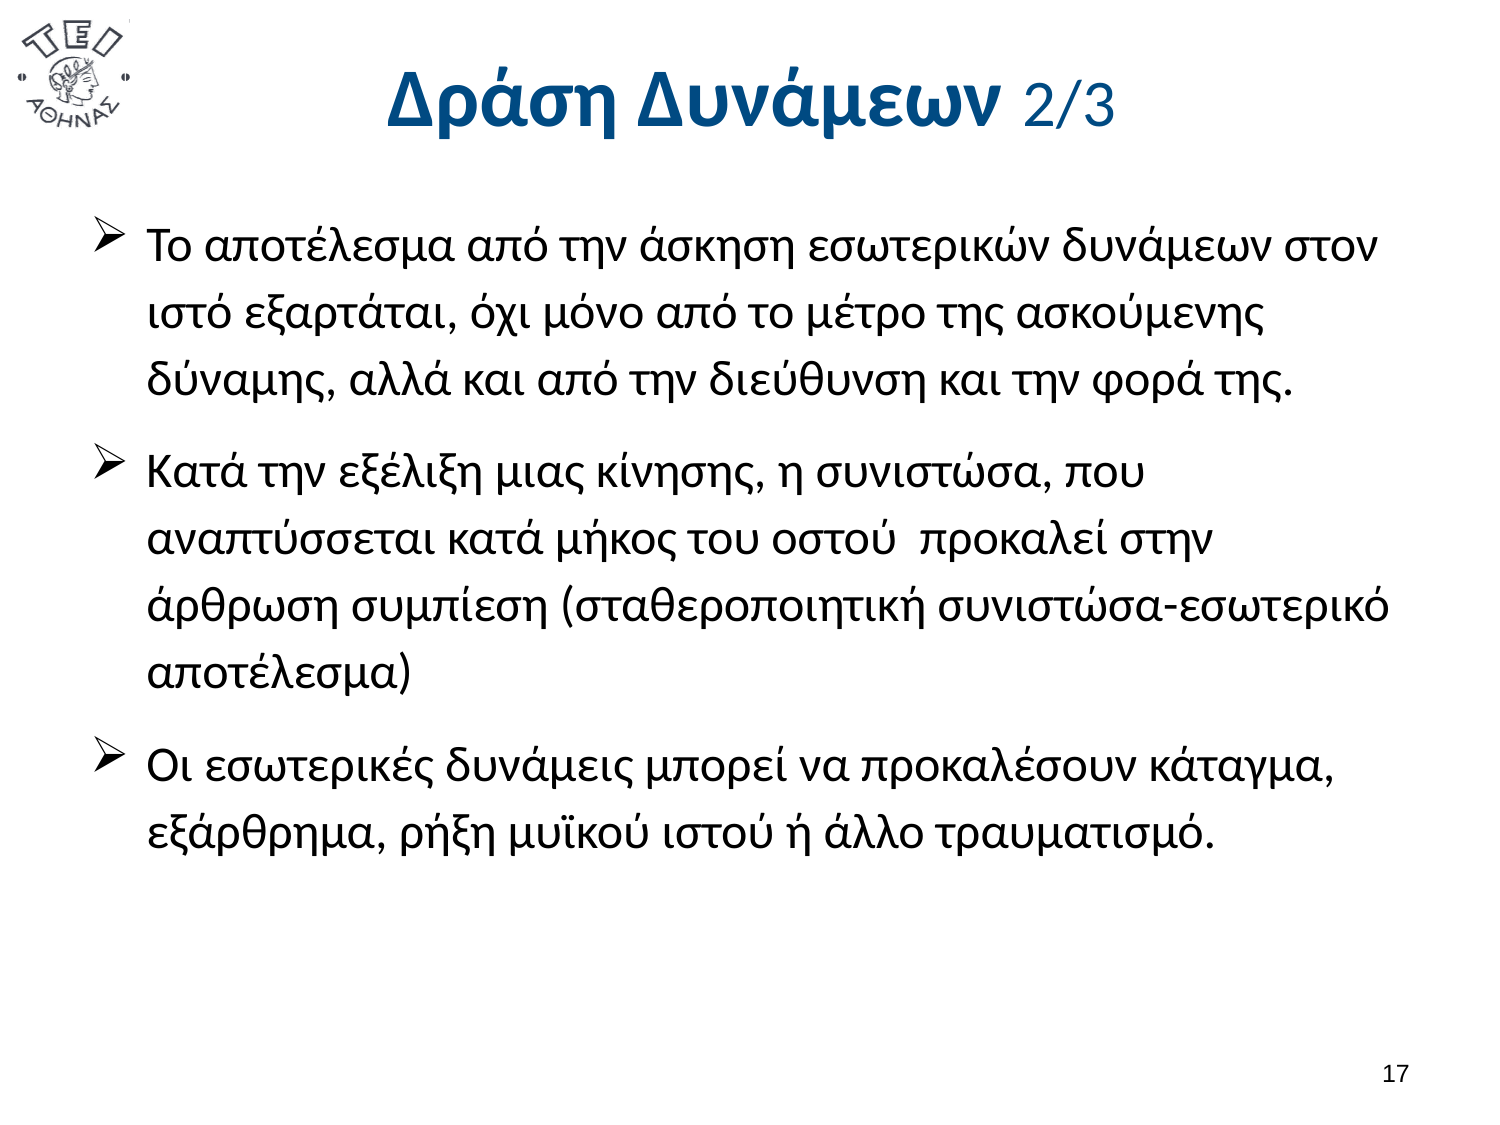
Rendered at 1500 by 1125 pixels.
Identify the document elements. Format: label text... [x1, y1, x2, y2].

slide_number 16 [1074, 1042, 1425, 1103]
title Δράση Δυνάμεων 2/3 [76, 19, 1427, 169]
picture [17, 19, 76, 133]
list Το αποτέλεσμα από την άσκηση εσωτερικών δυνάμεων στον ιστό εξαρτάται, όχι μόνο από το μέτρο της ασκούμενης δύναμης, αλλά και από την διεύθυνση και την φορά της. Κατά την εξέλιξη μιας κίνησης, η συνιστώσα, που αναπτύσσεται κατά μήκος του οστού προκαλεί στην άρθρωση συμπίεση (σταθεροποιητική συνιστώσα-εσωτερικό αποτέλεσμα) Οι εσωτερικές δυνάμεις μπορεί να προκαλέσουν κάταγμα, εξάρθρημα, ρήξη μυϊκού ιστού ή άλλο τραυματισμό. [75, 196, 1425, 1024]
